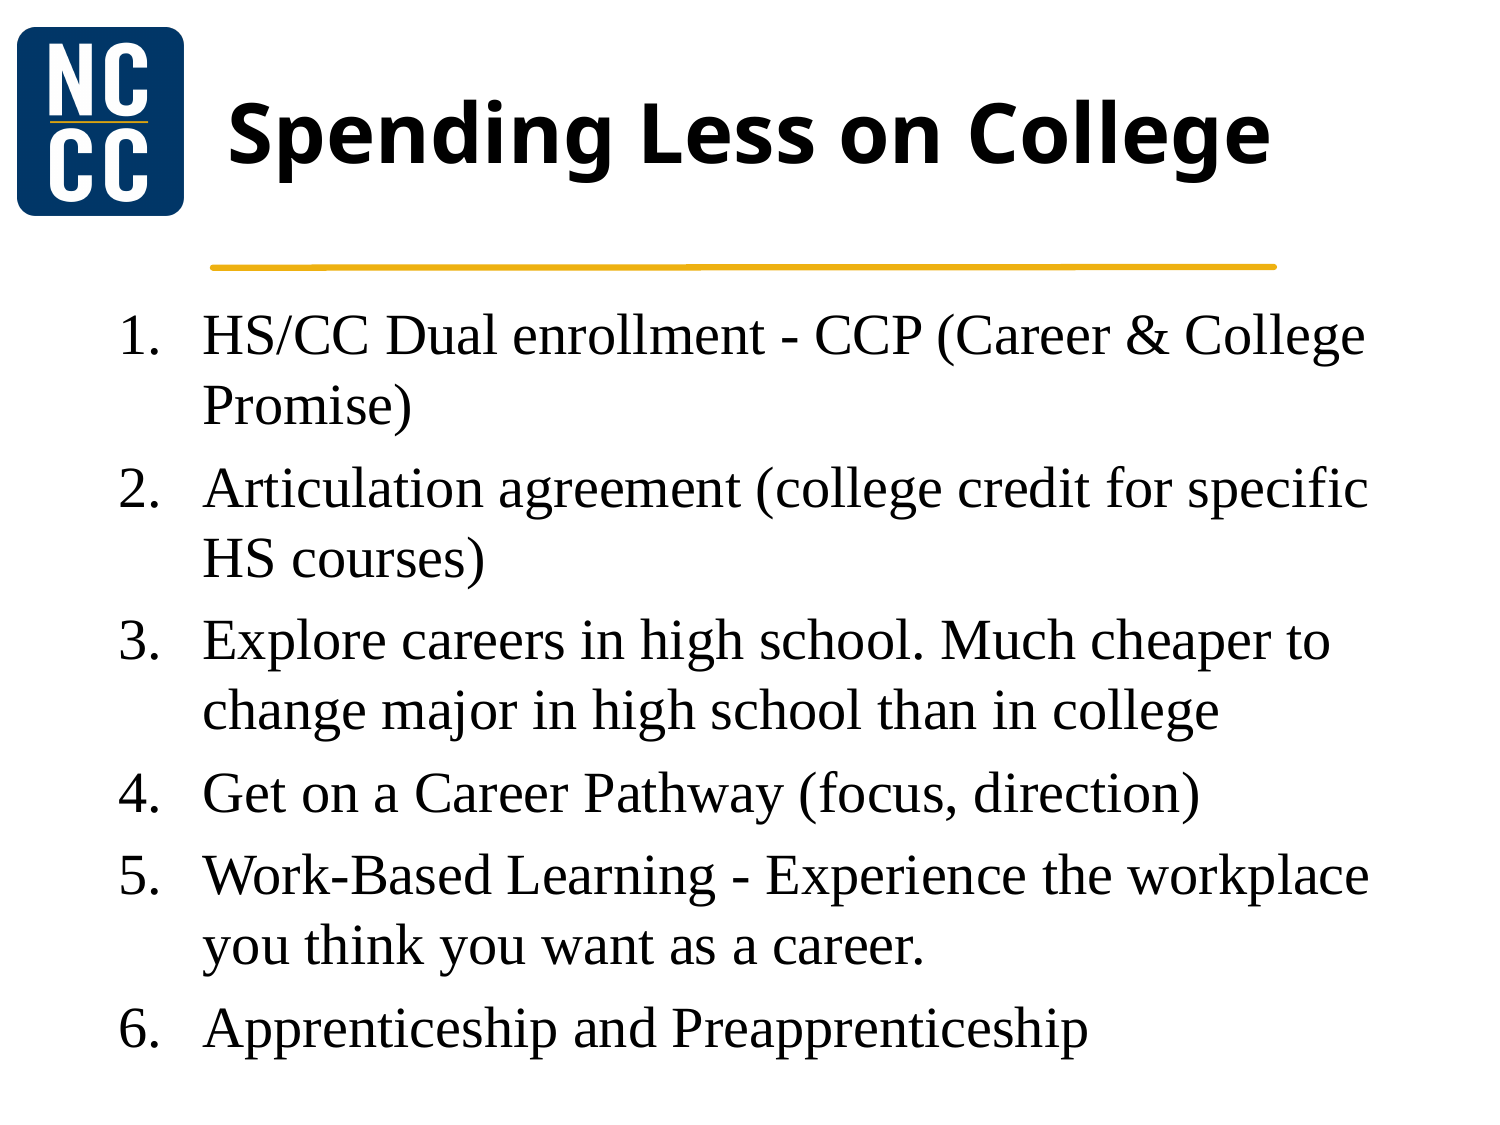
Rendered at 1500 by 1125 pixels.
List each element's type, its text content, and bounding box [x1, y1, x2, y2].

title Spending Less on College [212, 27, 1421, 246]
picture [17, 27, 184, 216]
list HS/CC Dual enrollment - CCP (Career & College Promise) Articulation agreement (college credit for specific HS courses) Explore careers in high school. Much cheaper to change major in high school than in college Get on a Career Pathway (focus, direction) Work-Based Learning - Experience the workplace you think you want as a career. Apprenticeship and Preapprenticeship [103, 288, 1421, 1125]
